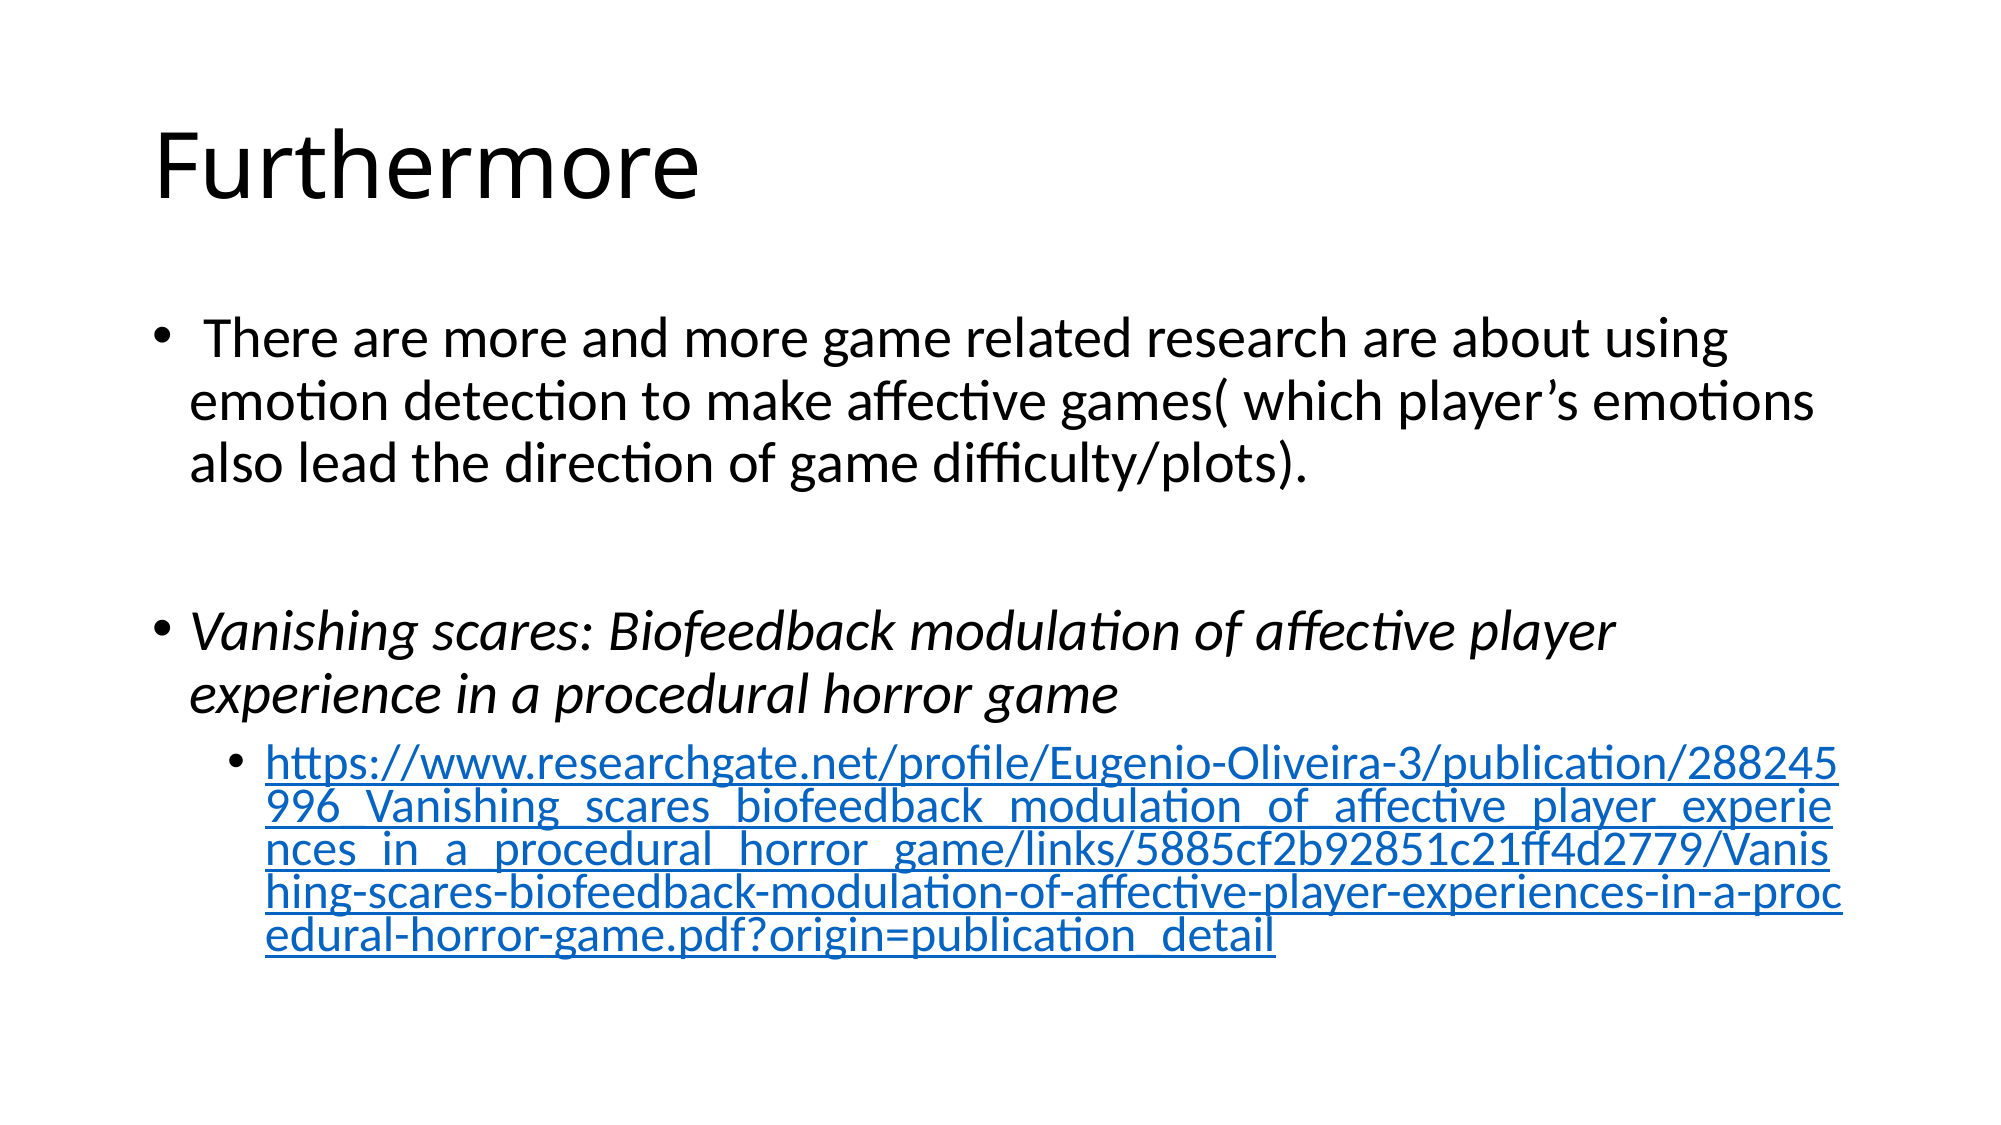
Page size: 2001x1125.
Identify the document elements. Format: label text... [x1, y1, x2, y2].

list There are more and more game related research are about using emotion detection to make affective games( which player’s emotions also lead the direction of game difficulty/plots). Vanishing scares: Biofeedback modulation of affective player experience in a procedural horror game https://www.researchgate.net/profile/Eugenio-Oliveira-3/publication/288245996_Vanishing_scares_biofeedback_modulation_of_affective_player_experiences_in_a_procedural_horror_game/links/5885cf2b92851c21ff4d2779/Vanishing-scares-biofeedback-modulation-of-affective-player-experiences-in-a-procedural-horror-game.pdf?origin=publication_detail [137, 299, 1863, 1014]
title Furthermore [137, 59, 1863, 278]
